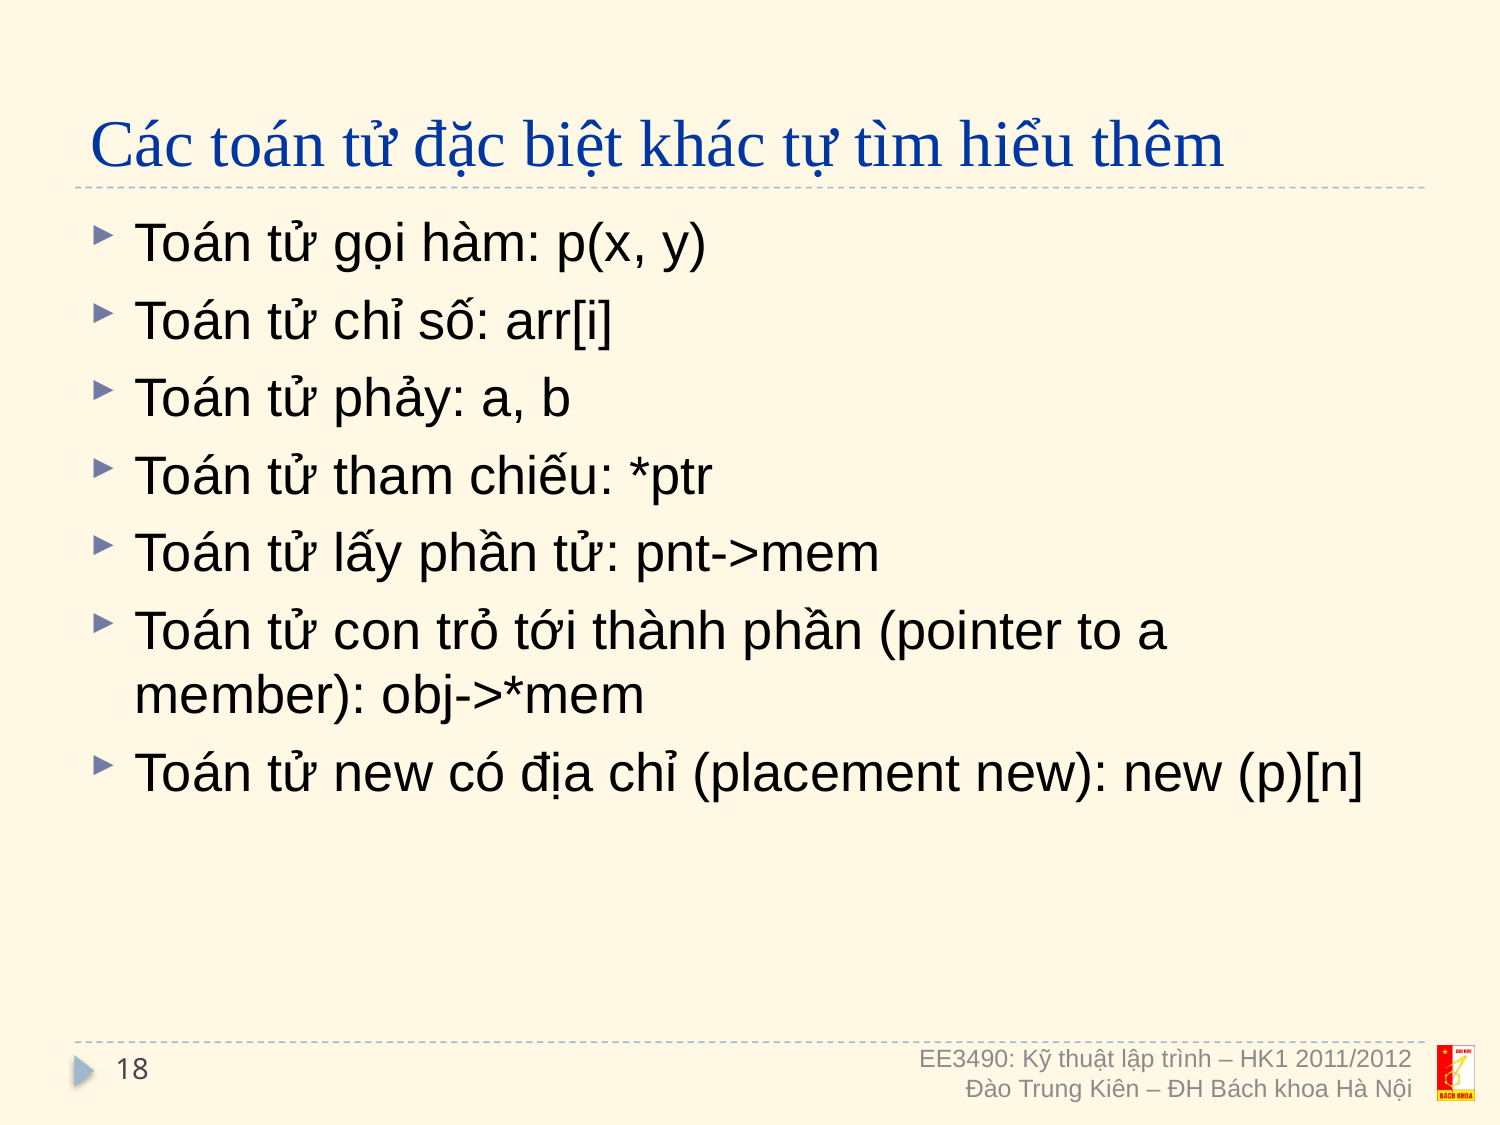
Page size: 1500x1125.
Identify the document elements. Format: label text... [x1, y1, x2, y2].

list Toán tử gọi hàm: p(x, y) Toán tử chỉ số: arr[i] Toán tử phảy: a, b Toán tử tham chiếu: *ptr Toán tử lấy phần tử: pnt->mem Toán tử con trỏ tới thành phần (pointer to a member): obj->*mem Toán tử new có địa chỉ (placement new): new (p)[n] [74, 199, 1426, 1011]
slide_number 18 [100, 1042, 426, 1103]
title Các toán tử đặc biệt khác tự tìm hiểu thêm [74, 24, 1426, 188]
footer EE3490: Kỹ thuật lập trình – HK1 2011/2012 Đào Trung Kiên – ĐH Bách khoa Hà Nội [512, 1042, 1429, 1103]
picture [1437, 1045, 1475, 1101]
